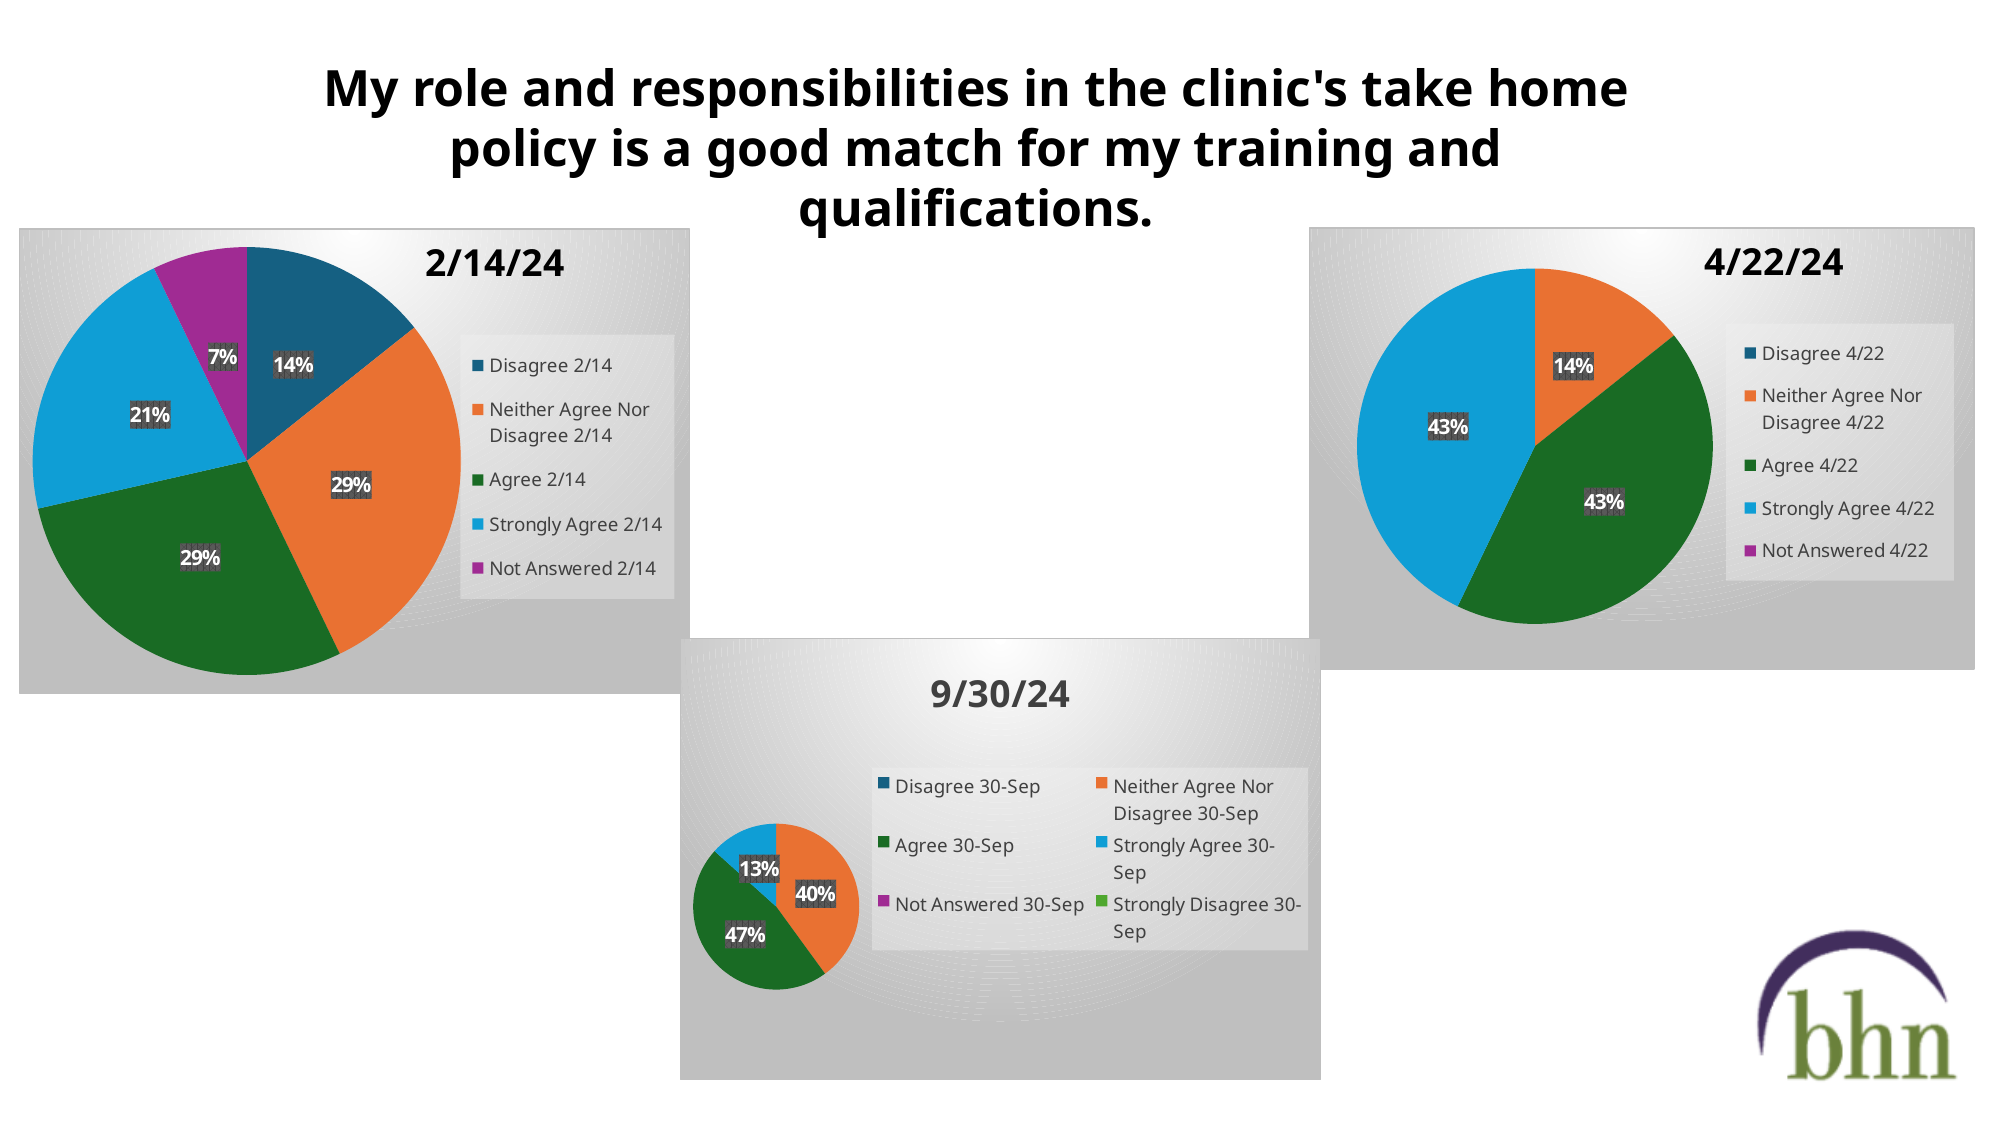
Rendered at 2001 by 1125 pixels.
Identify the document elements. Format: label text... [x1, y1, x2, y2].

picture [1753, 922, 1964, 1099]
chart [18, 226, 1976, 1081]
text_box My role and responsibilities in the clinic's take home policy is a good match for my training and qualifications. [267, 49, 1686, 245]
